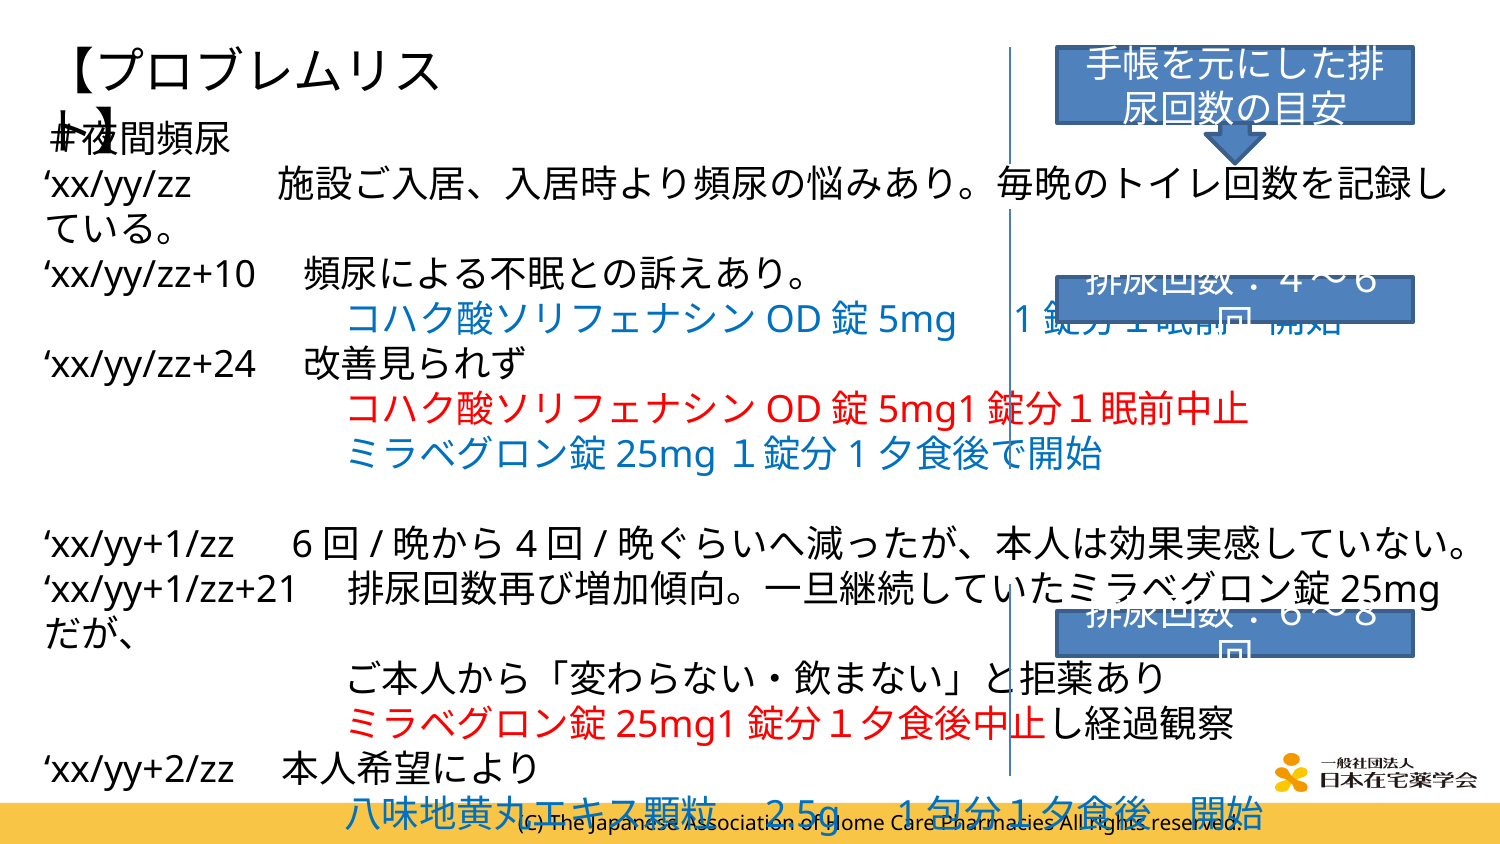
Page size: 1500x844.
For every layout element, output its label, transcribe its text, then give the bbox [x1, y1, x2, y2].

picture [1465, 753, 1477, 792]
text_box 【プロブレムリスト】 [29, 32, 502, 107]
text_box 手帳を元にした排尿回数の目安 [1055, 45, 1415, 125]
text_box ＃夜間頻尿 ‘xx/yy/zz 施設ご入居、入居時より頻尿の悩みあり。毎晩のトイレ回数を記録している。 ‘xx/yy/zz+10 頻尿による不眠との訴えあり。 コハク酸ソリフェナシンOD錠5mg 1錠分１眠前 開始 ‘xx/yy/zz+24 改善見られず コハク酸ソリフェナシンOD錠5mg1錠分１眠前中止 ミラベグロン錠25mg１錠分1夕食後で開始 ‘xx/yy+1/zz 6回/晩から4回/晩ぐらいへ減ったが、本人は効果実感していない。 ‘xx/yy+1/zz+21 排尿回数再び増加傾向。一旦継続していたミラベグロン錠25mgだが、 ご本人から「変わらない・飲まない」と拒薬あり ミラベグロン錠25mg1錠分１夕食後中止し経過観察 ‘xx/yy+2/zz 本人希望により 八味地黄丸エキス顆粒 2.5g 1包分１夕食後 開始 [29, 107, 1465, 843]
text_box [1203, 125, 1267, 166]
text_box 排尿回数：６～８回 [1055, 609, 1415, 658]
text_box 排尿回数：４～６回 [1055, 275, 1415, 324]
